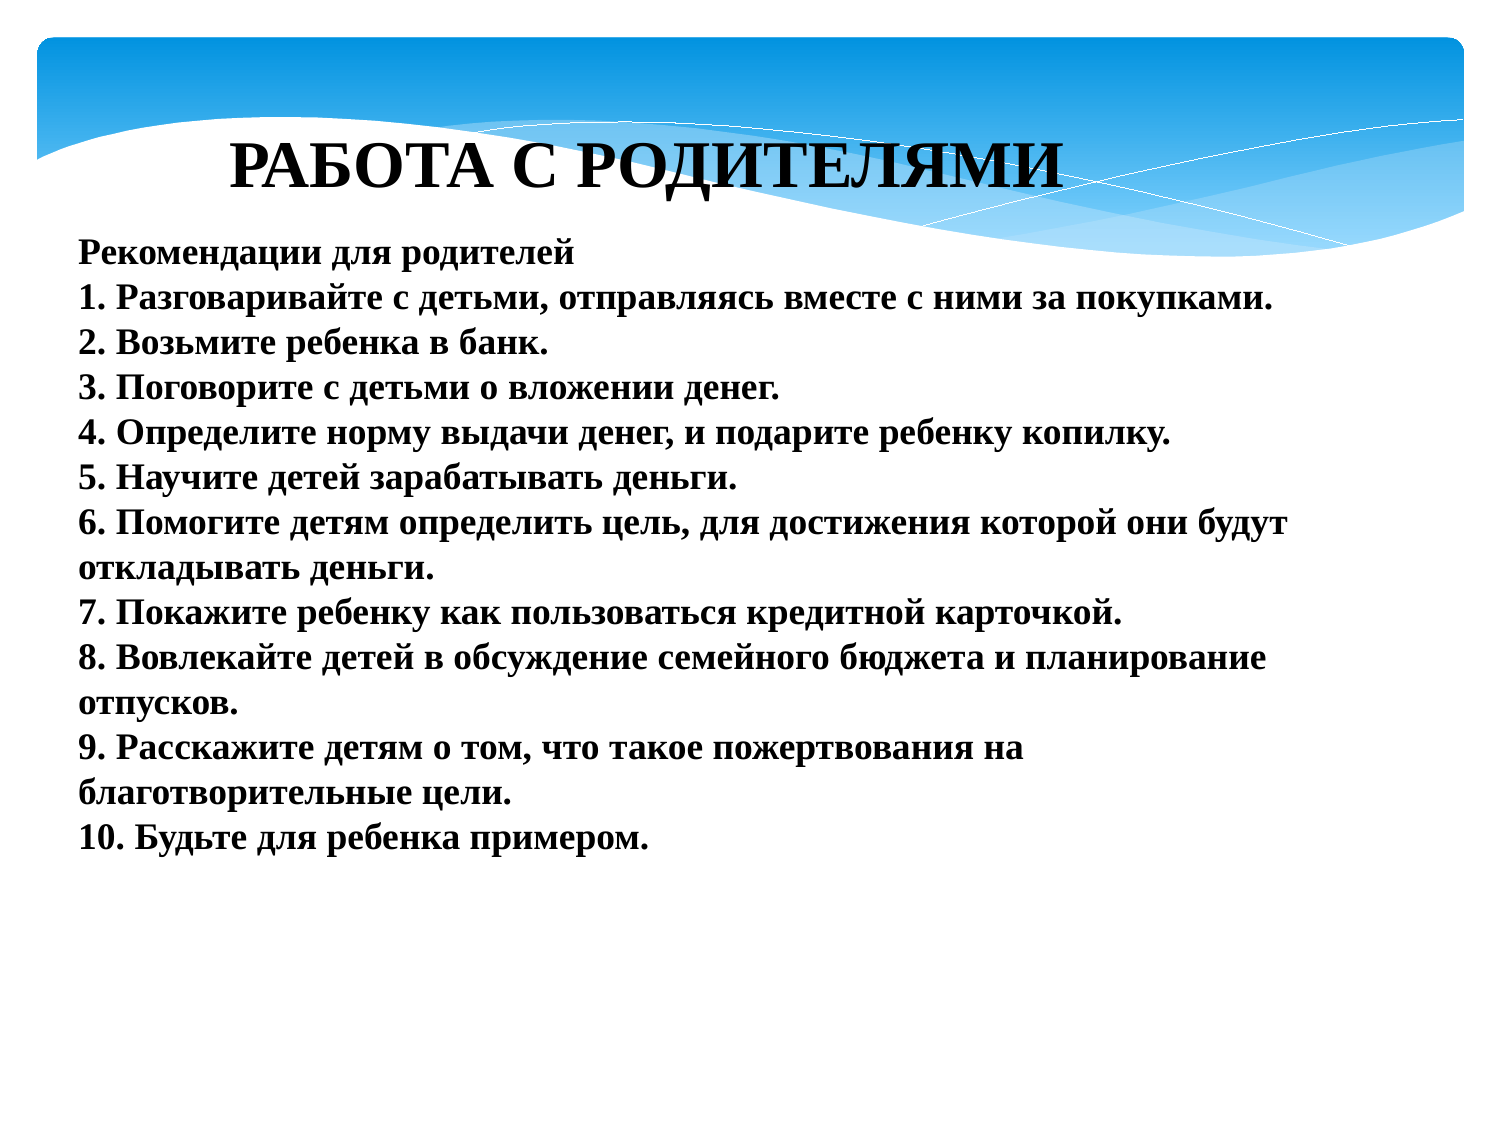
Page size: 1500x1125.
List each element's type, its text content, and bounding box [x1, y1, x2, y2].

text_box Рекомендации для родителей 1. Разговаривайте с детьми, отправляясь вместе с ними за покупками. 2. Возьмите ребенка в банк. 3. Поговорите с детьми о вложении денег. 4. Определите норму выдачи денег, и подарите ребенку копилку. 5. Научите детей зарабатывать деньги. 6. Помогите детям определить цель, для достижения которой они будут откладывать деньги. 7. Покажите ребенку как пользоваться кредитной карточкой. 8. Вовлекайте детей в обсуждение семейного бюджета и планирование отпусков. 9. Расскажите детям о том, что такое пожертвования на благотворительные цели. 10. Будьте для ребенка примером. [63, 219, 1363, 910]
text_box РАБОТА С РОДИТЕЛЯМИ [214, 113, 1081, 209]
